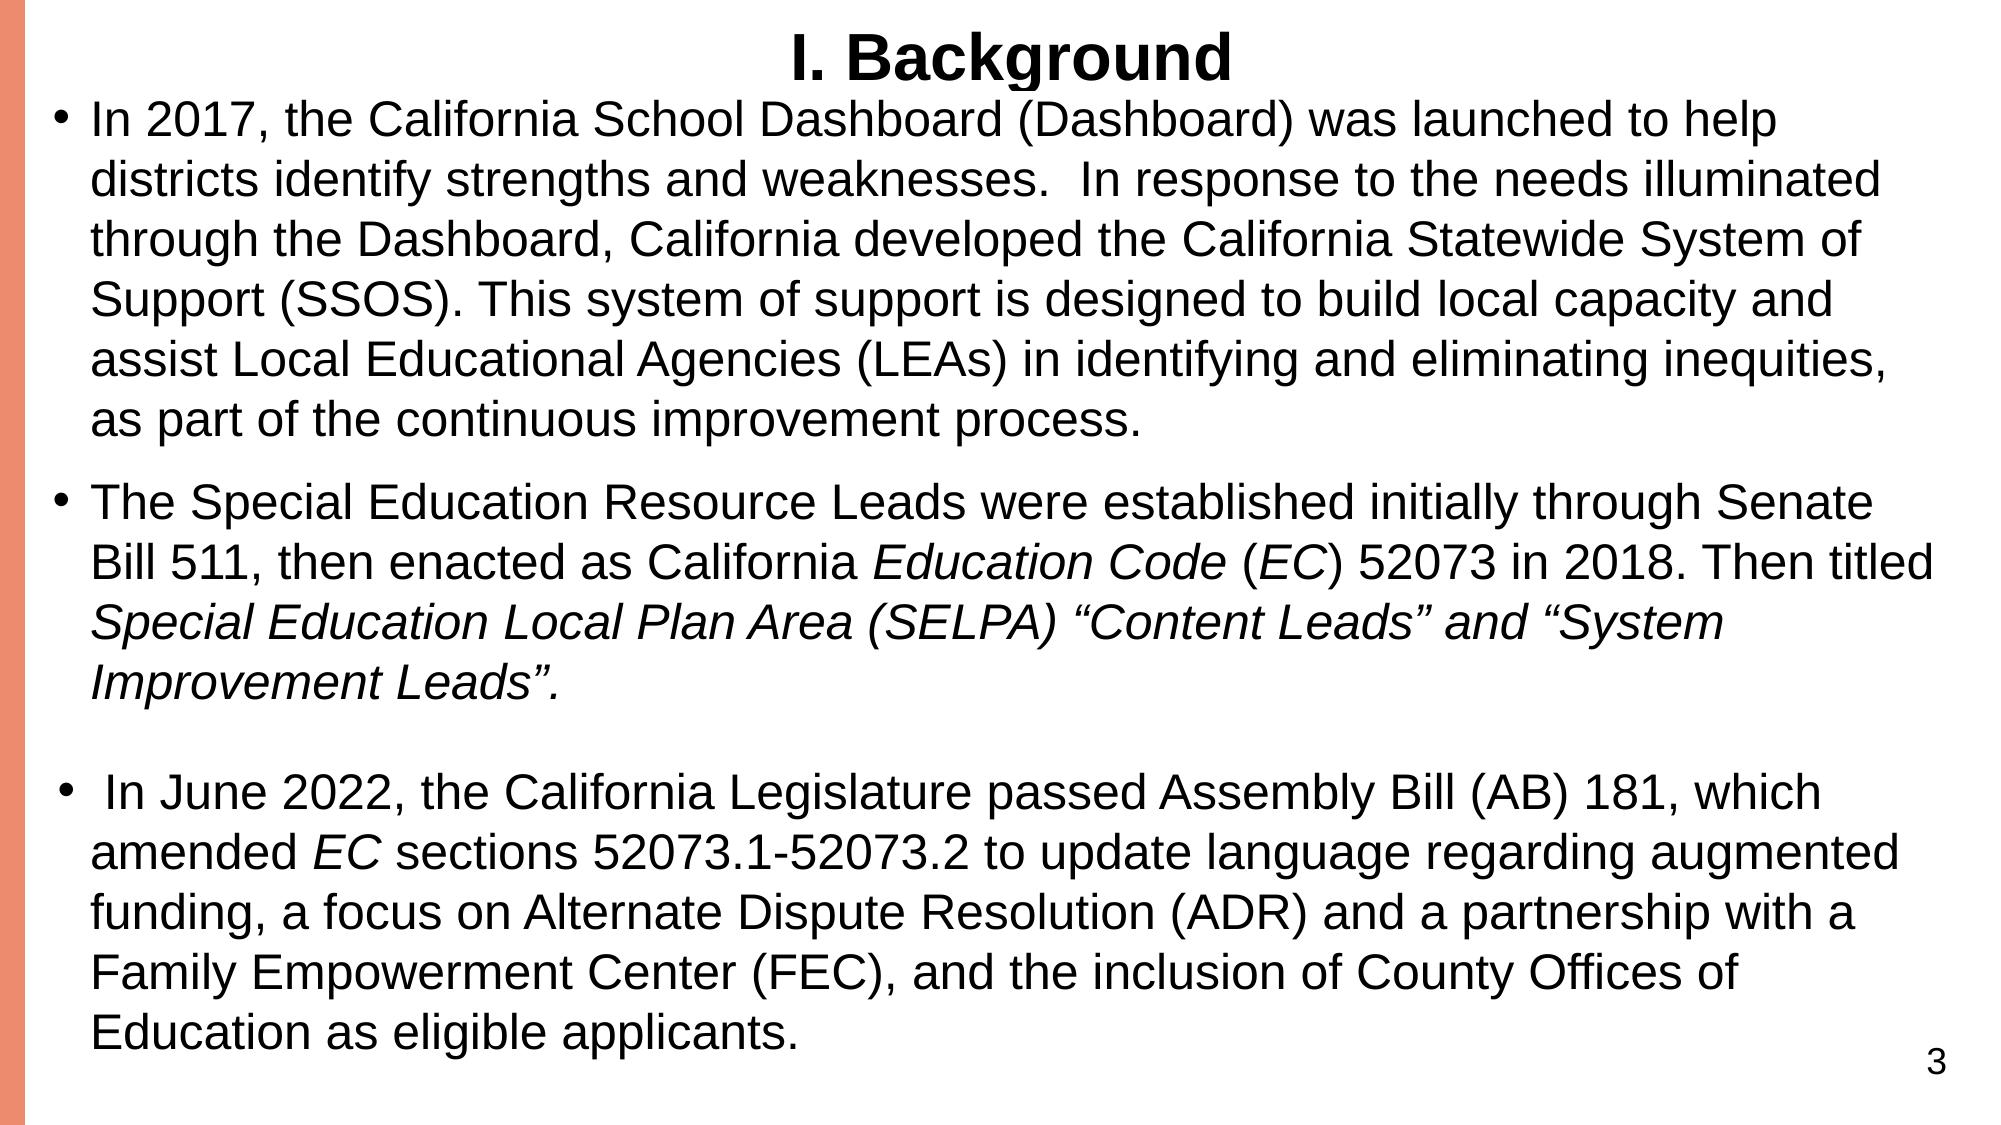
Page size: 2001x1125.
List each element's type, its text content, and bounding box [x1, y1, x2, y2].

list In 2017, the California School Dashboard (Dashboard) was launched to help districts identify strengths and weaknesses. In response to the needs illuminated through the Dashboard, California developed the California Statewide System of Support (SSOS). This system of support is designed to build local capacity and assist Local Educational Agencies (LEAs) in identifying and eliminating inequities, as part of the continuous improvement process. The Special Education Resource Leads were established initially through Senate Bill 511, then enacted as California Education Code (EC) 52073 in 2018. Then titled Special Education Local Plan Area (SELPA) “Content Leads” and “System Improvement Leads”. In June 2022, the California Legislature passed Assembly Bill (AB) 181, which amended EC sections 52073.1-52073.2 to update language regarding augmented funding, a focus on Alternate Dispute Resolution (ADR) and a partnership with a Family Empowerment Center (FEC), and the inclusion of County Offices of Education as eligible applicants. [37, 78, 1988, 1067]
text_box 3 [1911, 1029, 1975, 1103]
title I. Background [24, 0, 2000, 128]
